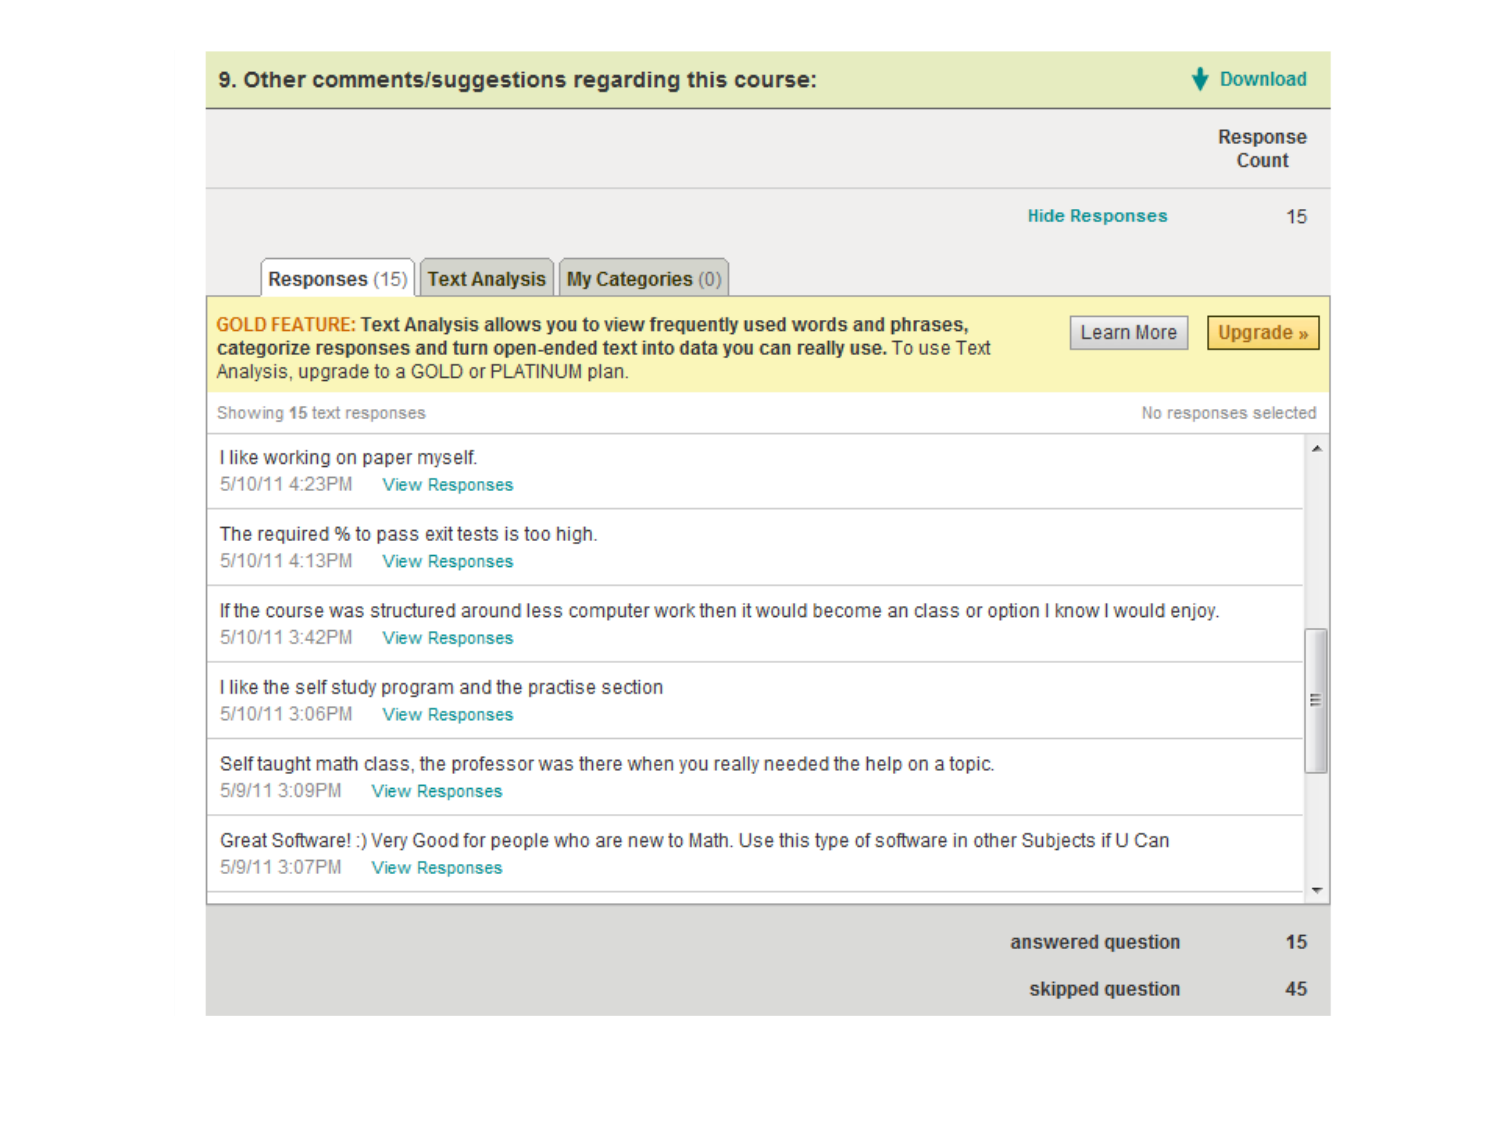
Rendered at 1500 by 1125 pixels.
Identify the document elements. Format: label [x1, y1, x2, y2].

picture [174, 49, 1339, 1017]
